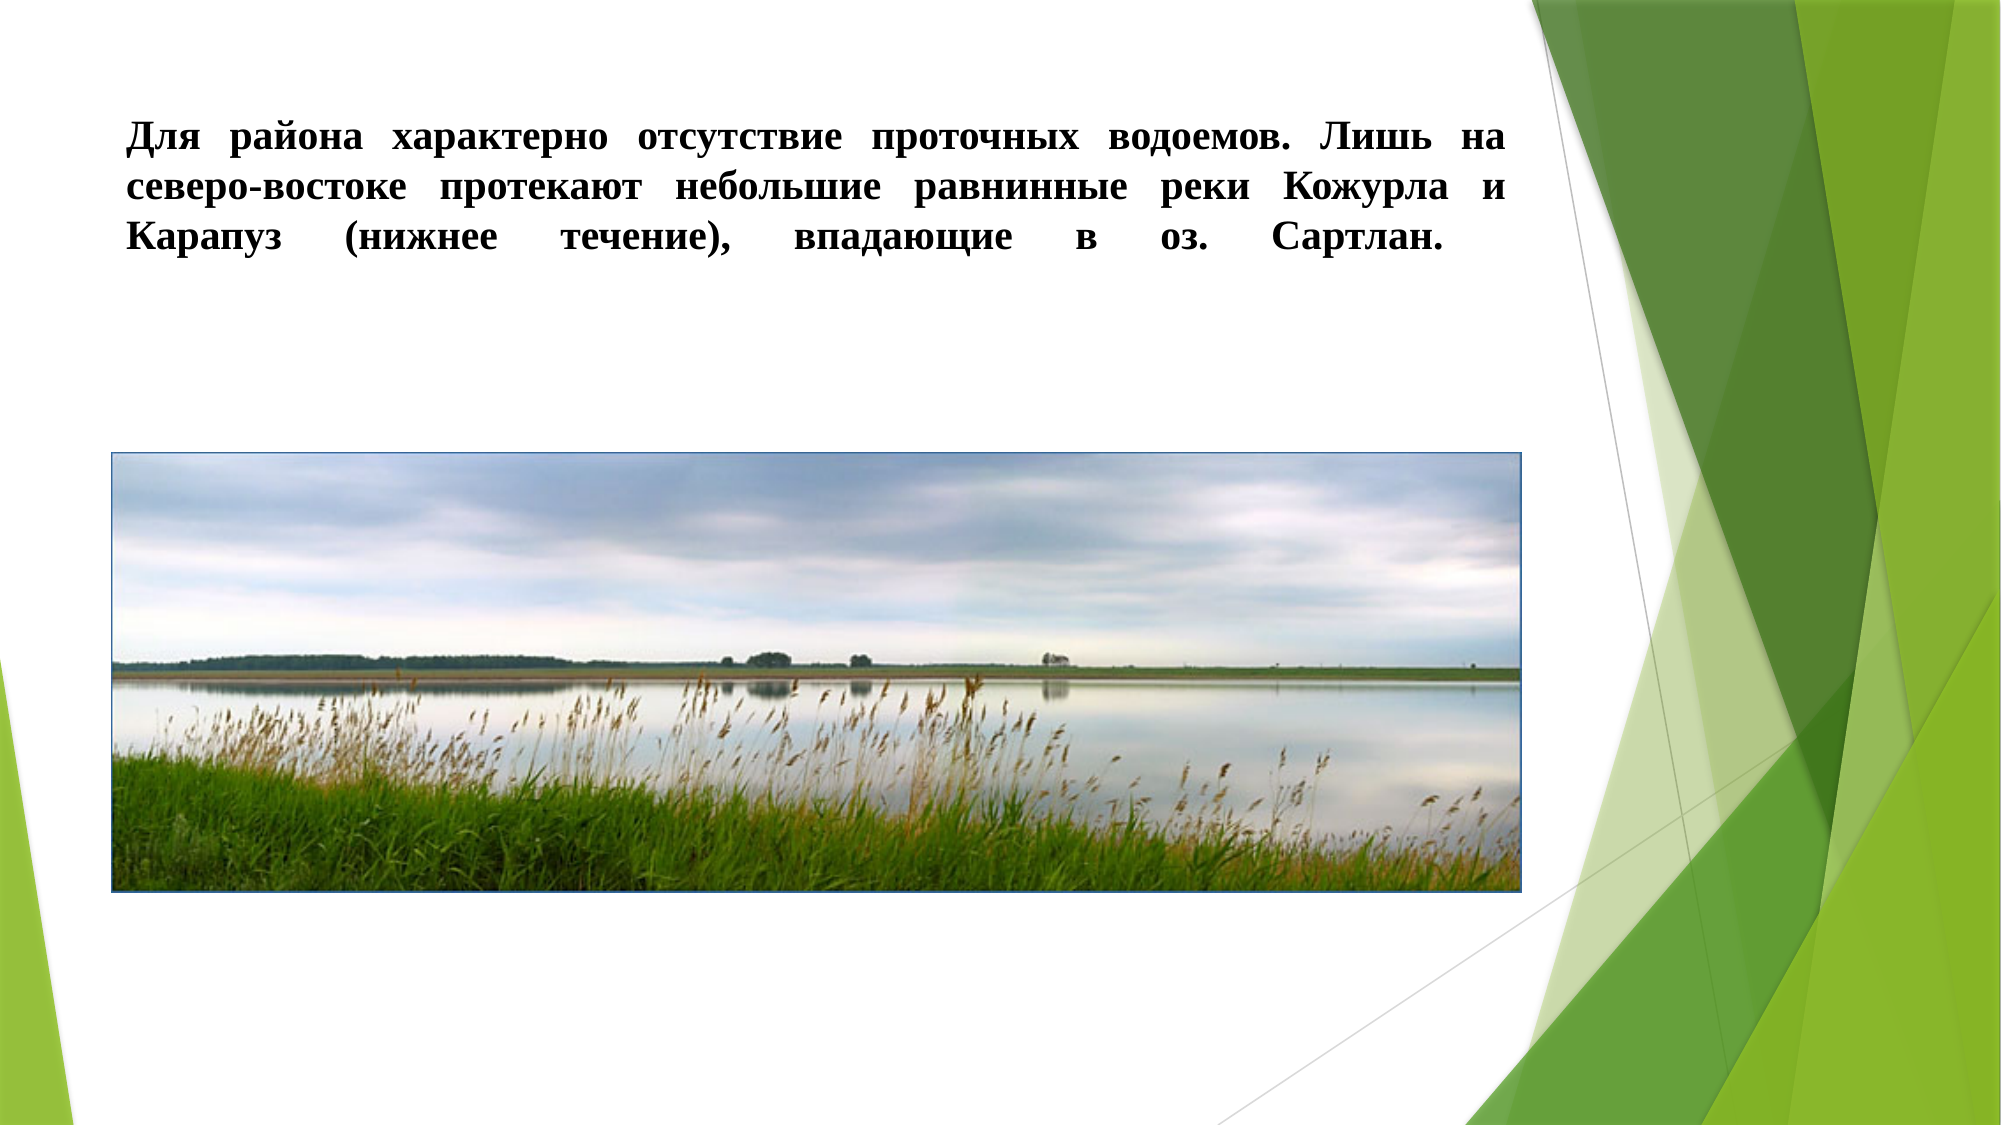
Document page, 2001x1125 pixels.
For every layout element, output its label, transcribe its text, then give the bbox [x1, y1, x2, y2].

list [110, 451, 1522, 894]
title Для района характерно отсутствие проточных водоемов. Лишь на северо-востоке протекают небольшие равнинные реки Кожурла и Карапуз (нижнее течение), впадающие в оз. Сартлан. [111, 99, 1522, 317]
